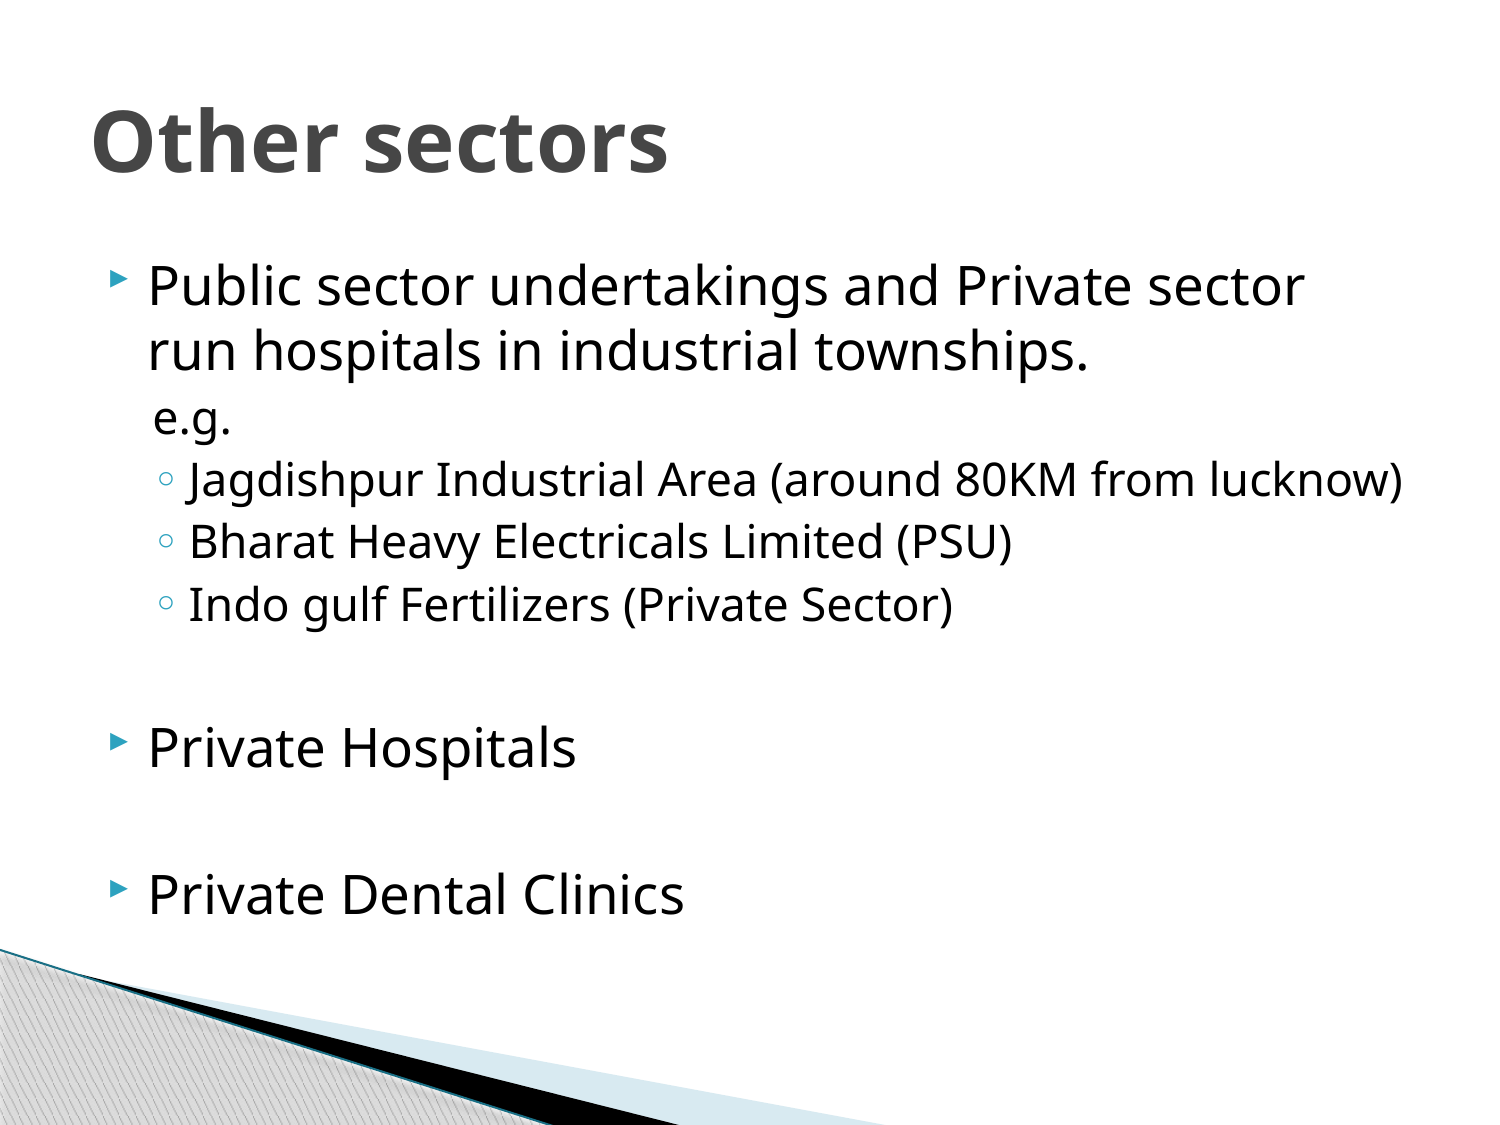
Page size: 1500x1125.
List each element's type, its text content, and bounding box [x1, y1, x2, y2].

title Other sectors [75, 45, 1425, 233]
list Public sector undertakings and Private sector run hospitals in industrial townships. e.g. Jagdishpur Industrial Area (around 80KM from lucknow) Bharat Heavy Electricals Limited (PSU) Indo gulf Fertilizers (Private Sector) Private Hospitals Private Dental Clinics [75, 243, 1425, 986]
